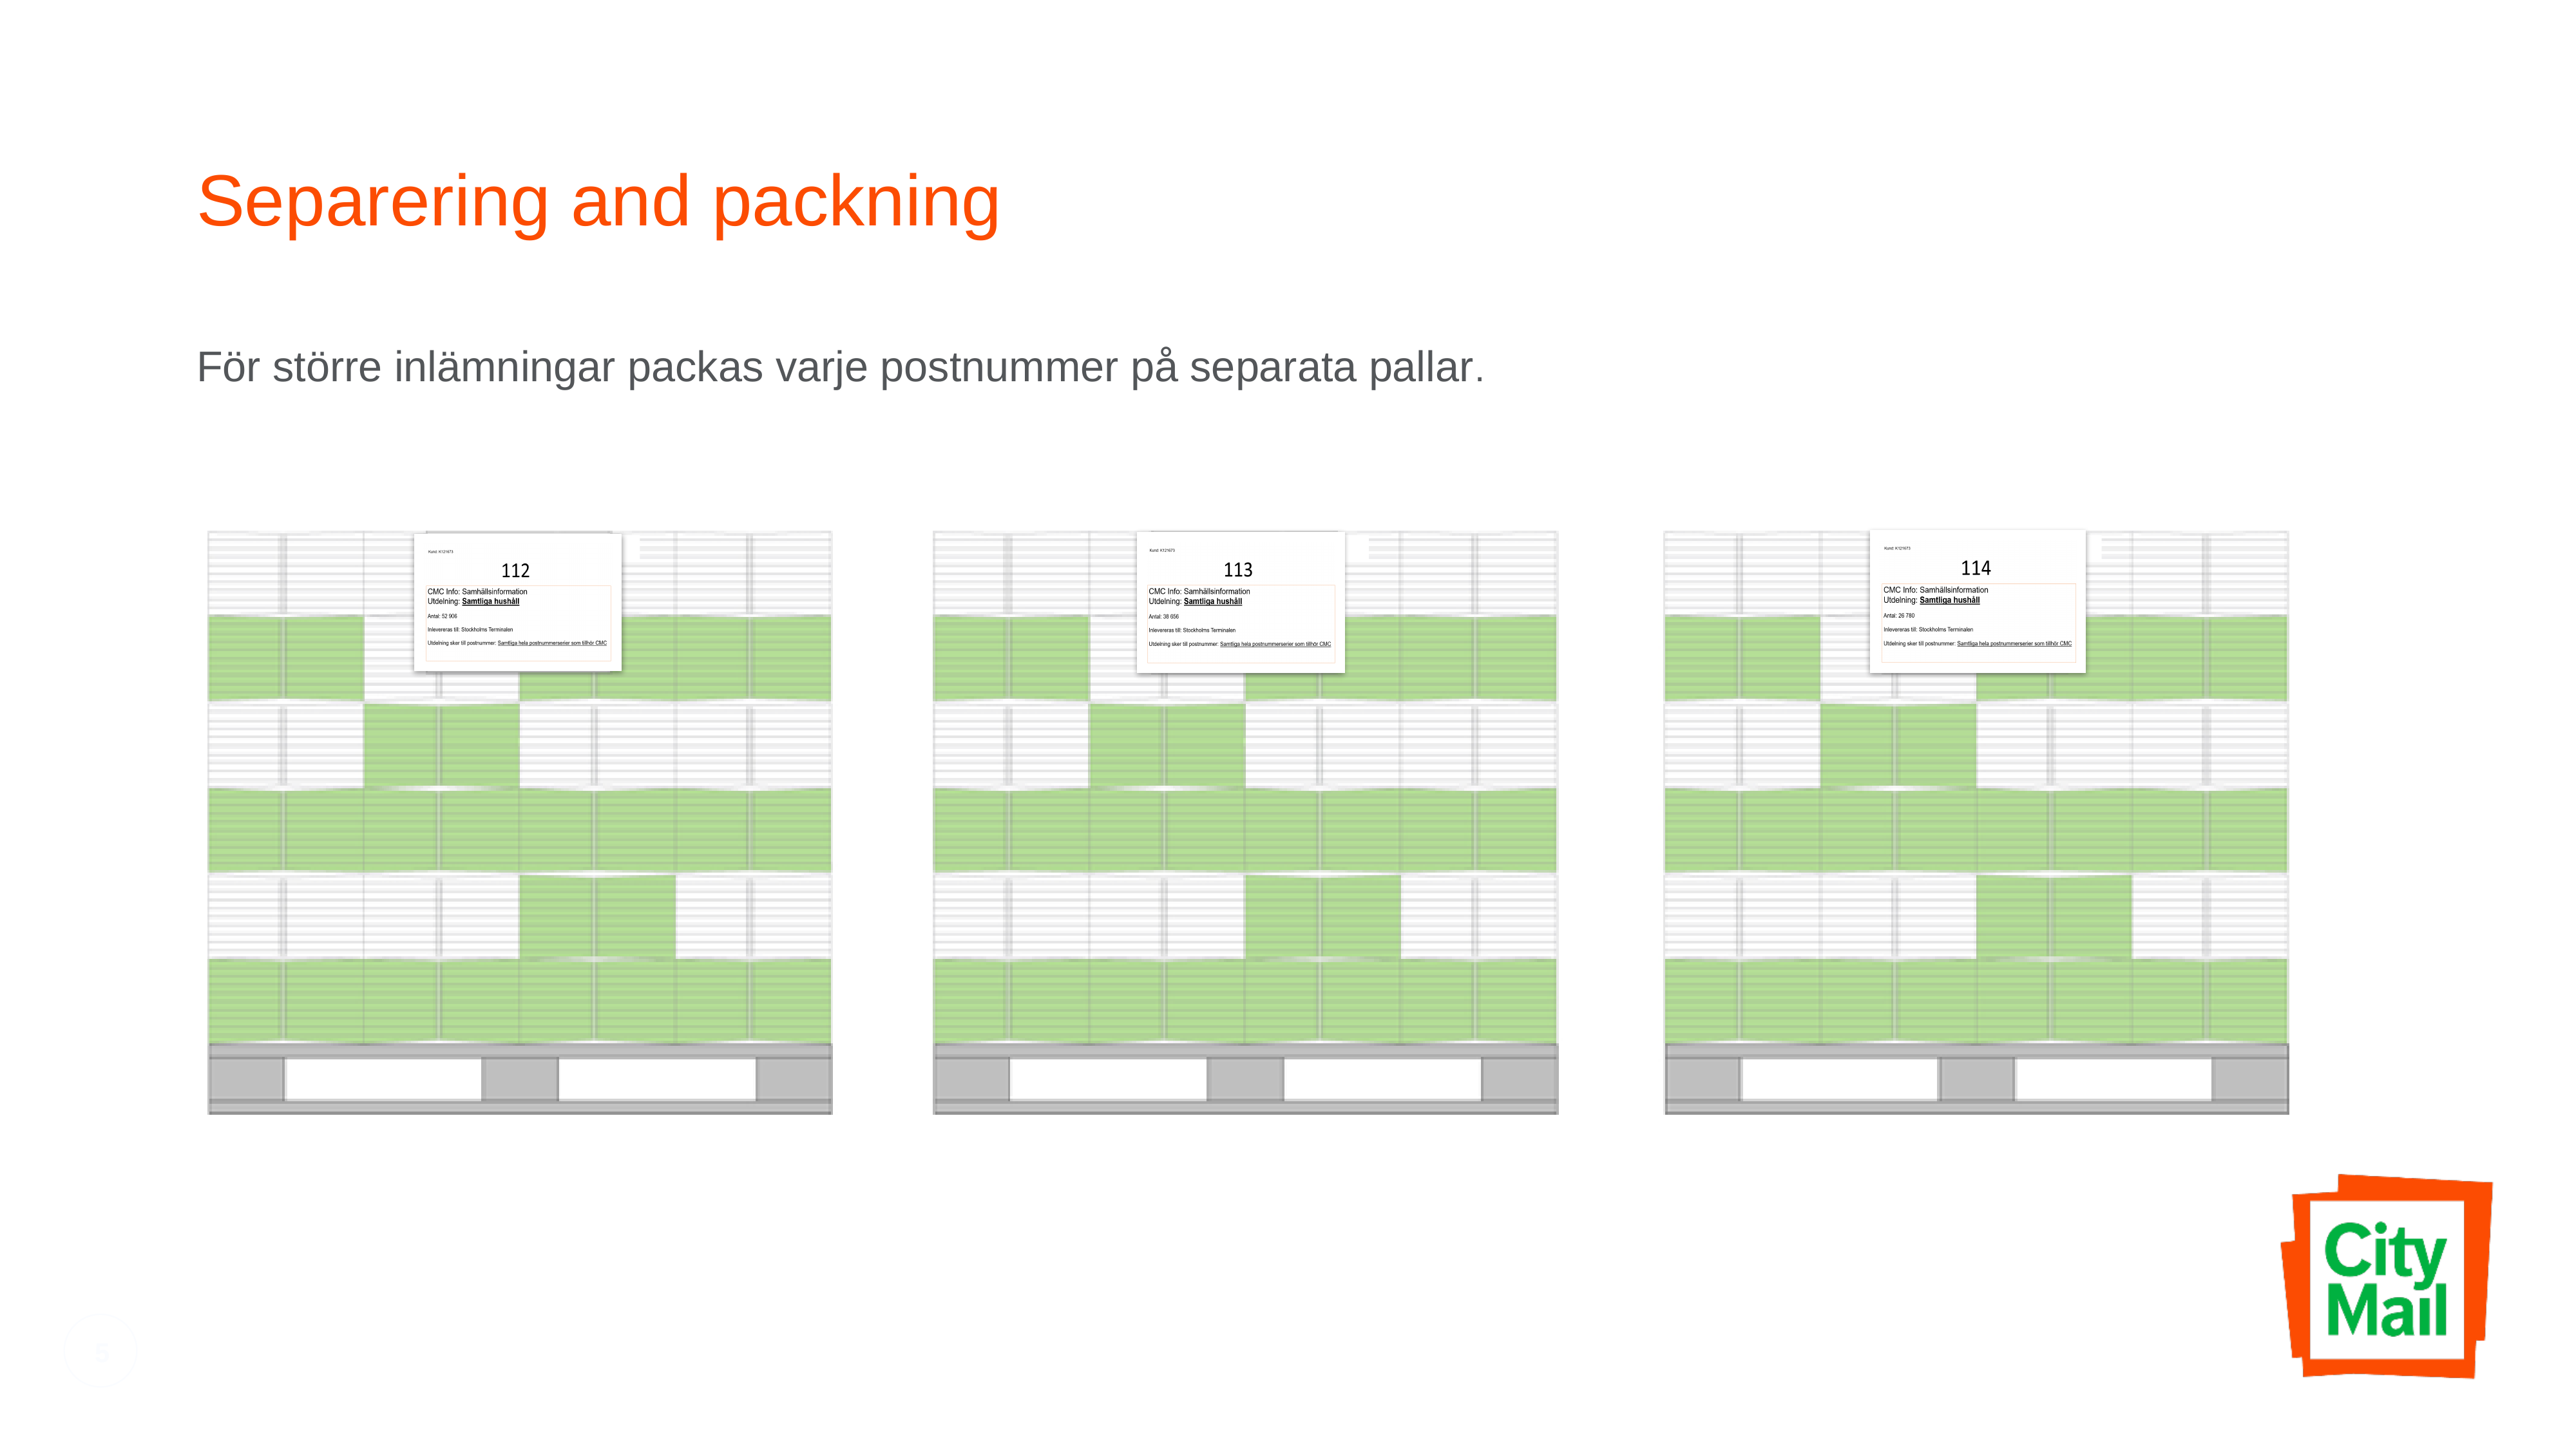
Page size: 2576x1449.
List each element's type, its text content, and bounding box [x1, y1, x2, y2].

picture [207, 531, 2289, 1115]
title Separering and packning [177, 113, 2258, 292]
picture [2231, 1122, 2544, 1439]
list För större inlämningar packas varje postnummer på separata pallar. [177, 334, 2258, 1331]
